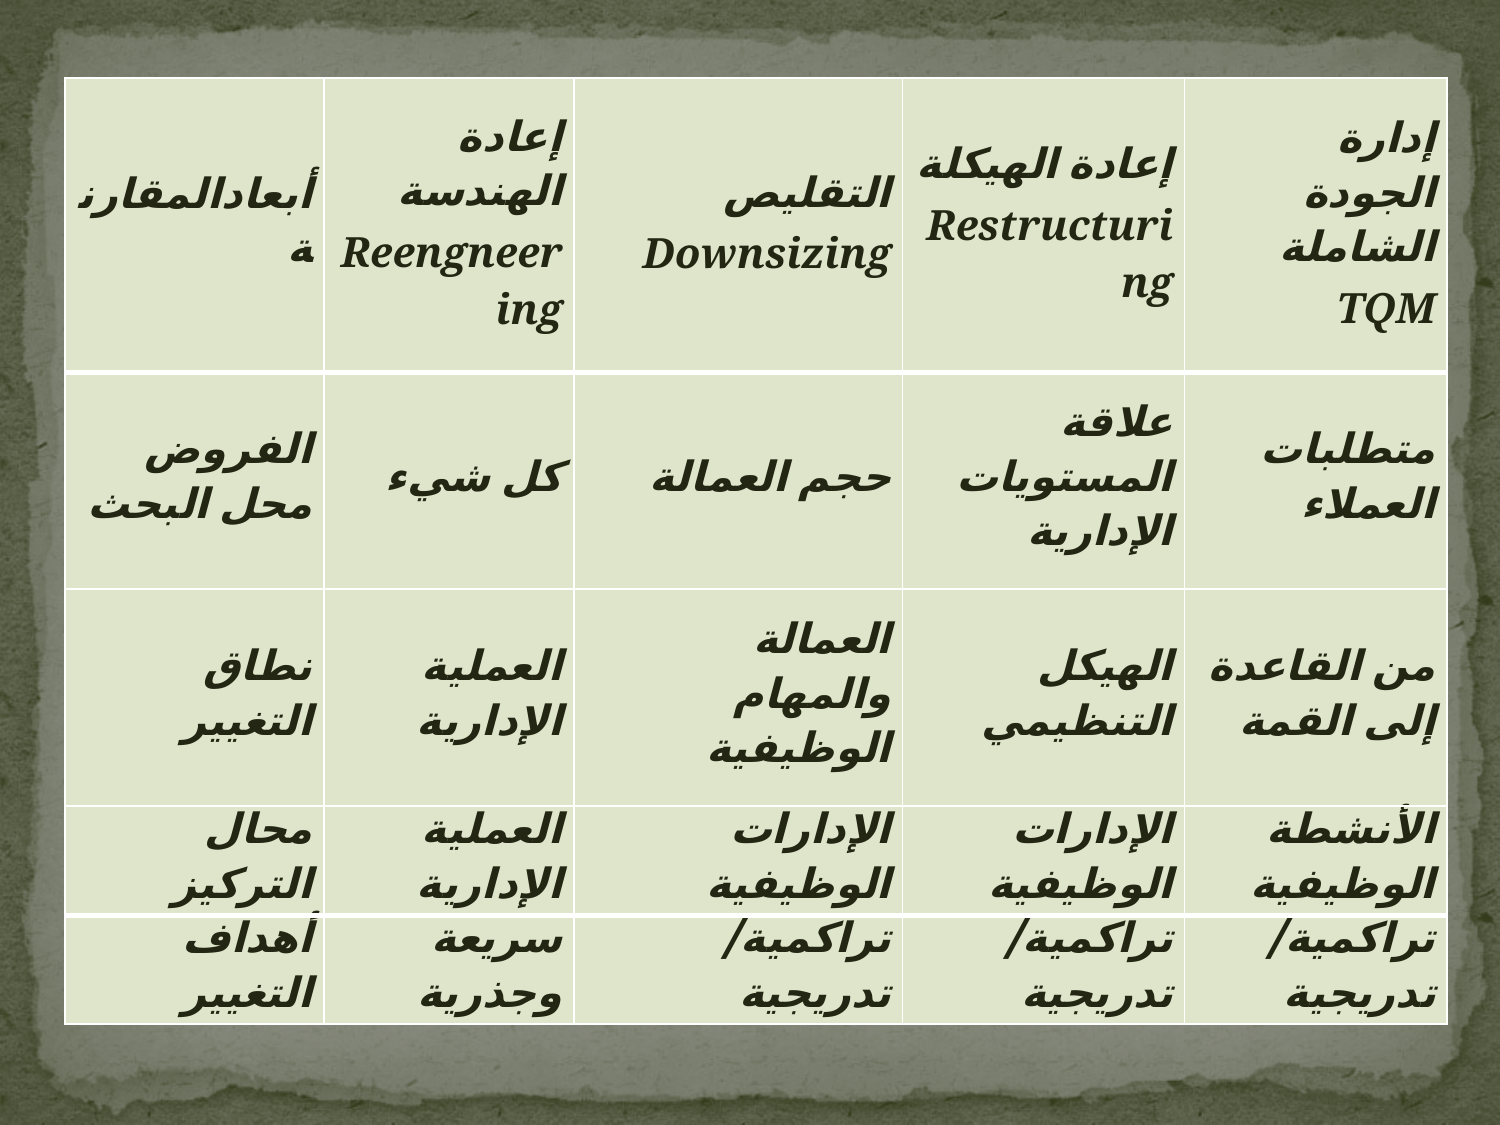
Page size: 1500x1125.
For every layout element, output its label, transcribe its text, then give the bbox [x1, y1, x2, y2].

table_cell من القاعدة إلى القمة [1185, 590, 1446, 805]
table_header التقليص Downsizing [575, 79, 902, 370]
table_header أبعادالمقارنة [66, 79, 323, 370]
table_cell العمالة والمهام الوظيفية [575, 590, 902, 805]
table_cell الأنشطة الوظيفية [1185, 807, 1446, 913]
table_cell محال التركيز [66, 807, 323, 913]
table_header إعادة الهيكلة Restructuring [903, 79, 1184, 370]
table_cell الفروض محل البحث [66, 375, 323, 588]
table_cell كل شيء [325, 375, 573, 588]
table_cell الهيكل التنظيمي [903, 590, 1184, 805]
table_cell الإدارات الوظيفية [903, 807, 1184, 913]
table_cell علاقة المستويات الإدارية [903, 375, 1184, 588]
table_cell تراكمية/تدريجية [903, 918, 1184, 1023]
table_cell متطلبات العملاء [1185, 375, 1446, 588]
table_cell سريعة وجذرية [325, 918, 573, 1023]
table_cell تراكمية/تدريجية [1185, 918, 1446, 1023]
table_header إدارة الجودة الشاملة TQM [1185, 79, 1446, 370]
table_cell العملية الإدارية [325, 590, 573, 805]
table_cell الإدارات الوظيفية [575, 807, 902, 913]
table_cell نطاق التغيير [66, 590, 323, 805]
table_header إعادة الهندسة Reengneering [325, 79, 573, 370]
table_cell العملية الإدارية [325, 807, 573, 913]
table_cell أهداف التغيير [66, 918, 323, 1023]
table_cell تراكمية/تدريجية [575, 918, 902, 1023]
table_cell حجم العمالة [575, 375, 902, 588]
